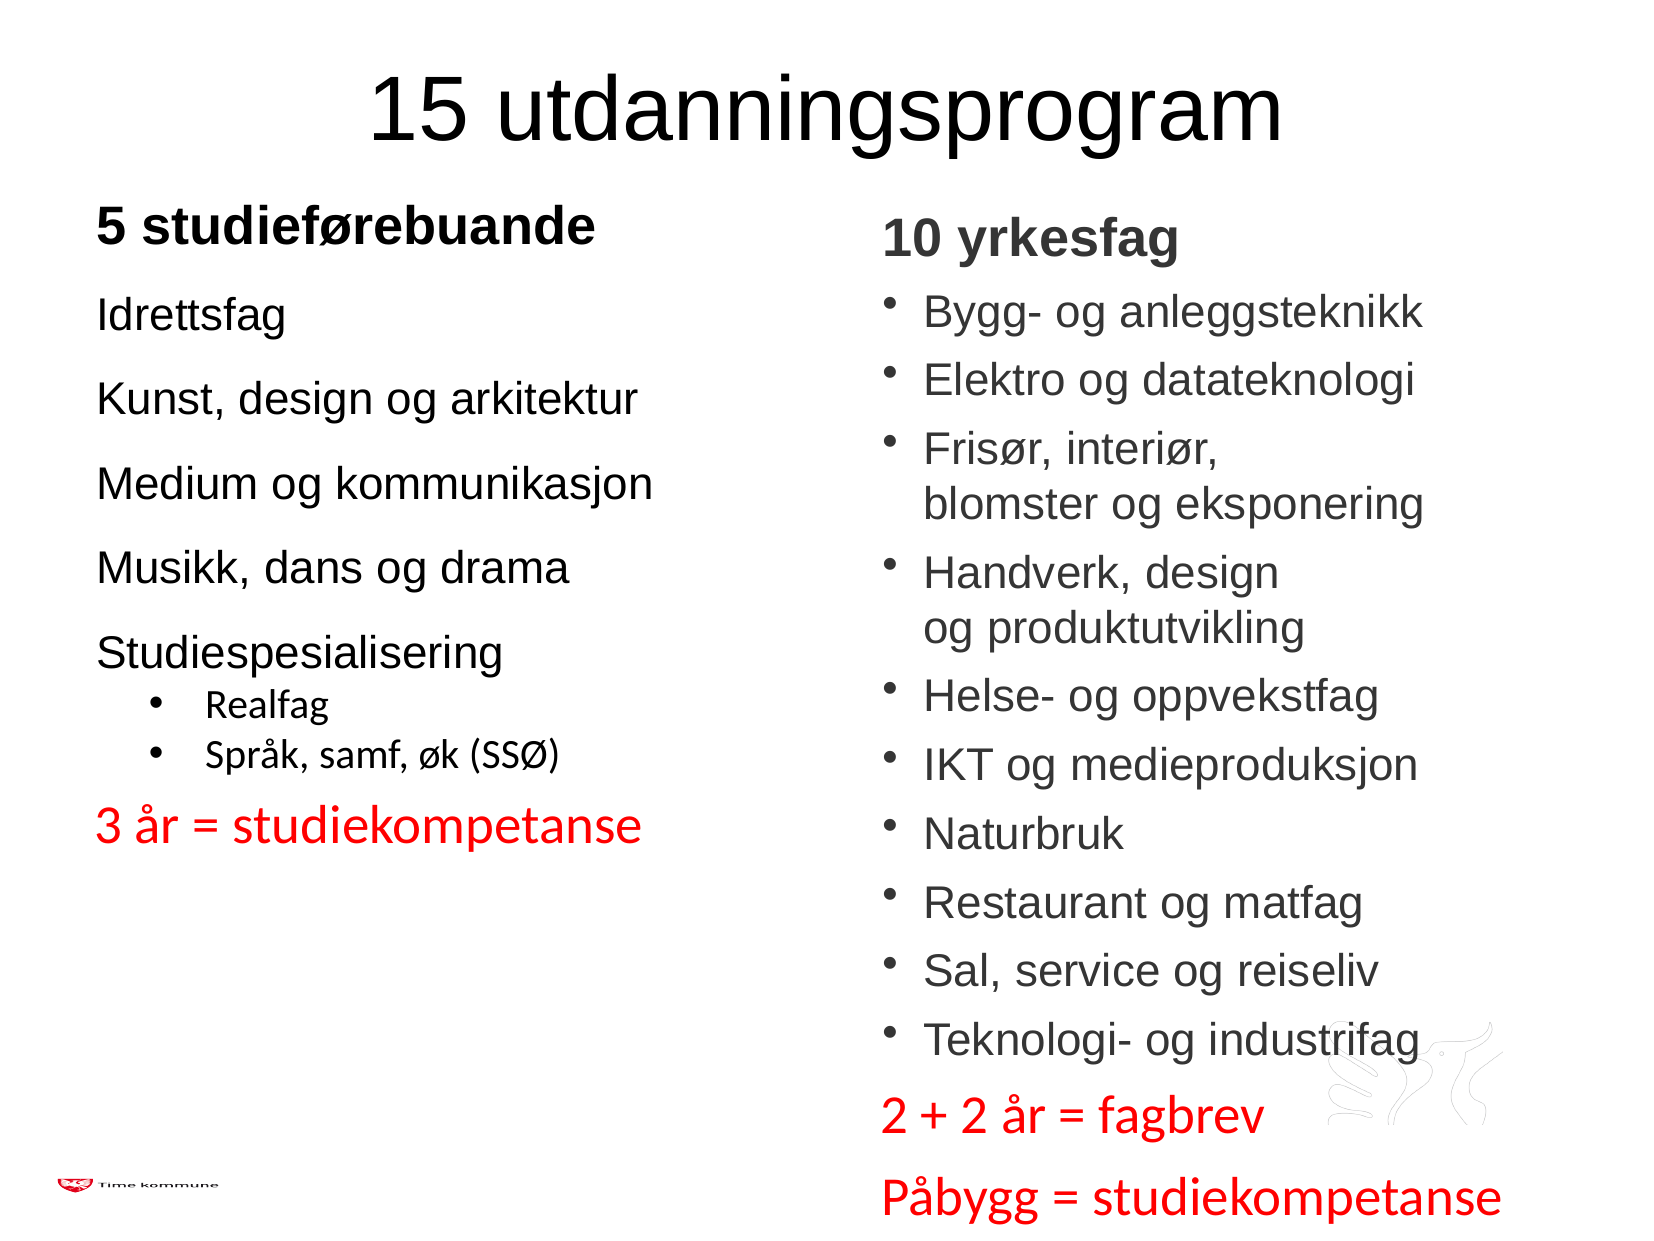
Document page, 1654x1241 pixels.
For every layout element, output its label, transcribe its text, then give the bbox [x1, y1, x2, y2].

picture [51, 1062, 443, 1195]
text_box 2 + 2 år = fagbrev [865, 1070, 1411, 1152]
text_box 3 år = studiekompetanse [79, 780, 668, 862]
text_box Realfag Språk, samf, øk (SSØ) [133, 669, 722, 785]
picture [1454, 747, 1503, 1125]
text_box 10 yrkesfag Bygg- og anleggsteknikk Elektro og datateknologi Frisør, interiør, blomster og eksponering Handverk, design og produktutvikling Helse- og oppvekstfag IKT og medieproduksjon Naturbruk Restaurant og matfag Sal, service og reiseliv Teknologi- og industrifag [865, 190, 1454, 1154]
list 5 studieførebuande Idrettsfag Kunst, design og arkitektur Medium og kommunikasjon Musikk, dans og drama Studiespesialisering [96, 785, 684, 867]
list 5 studieførebuande Idrettsfag Kunst, design og arkitektur Medium og kommunikasjon Musikk, dans og drama Studiespesialisering [96, 190, 684, 780]
title 15 utdanningsprogram [96, 82, 1557, 191]
text_box Påbygg = studiekompetanse [866, 1153, 1614, 1235]
